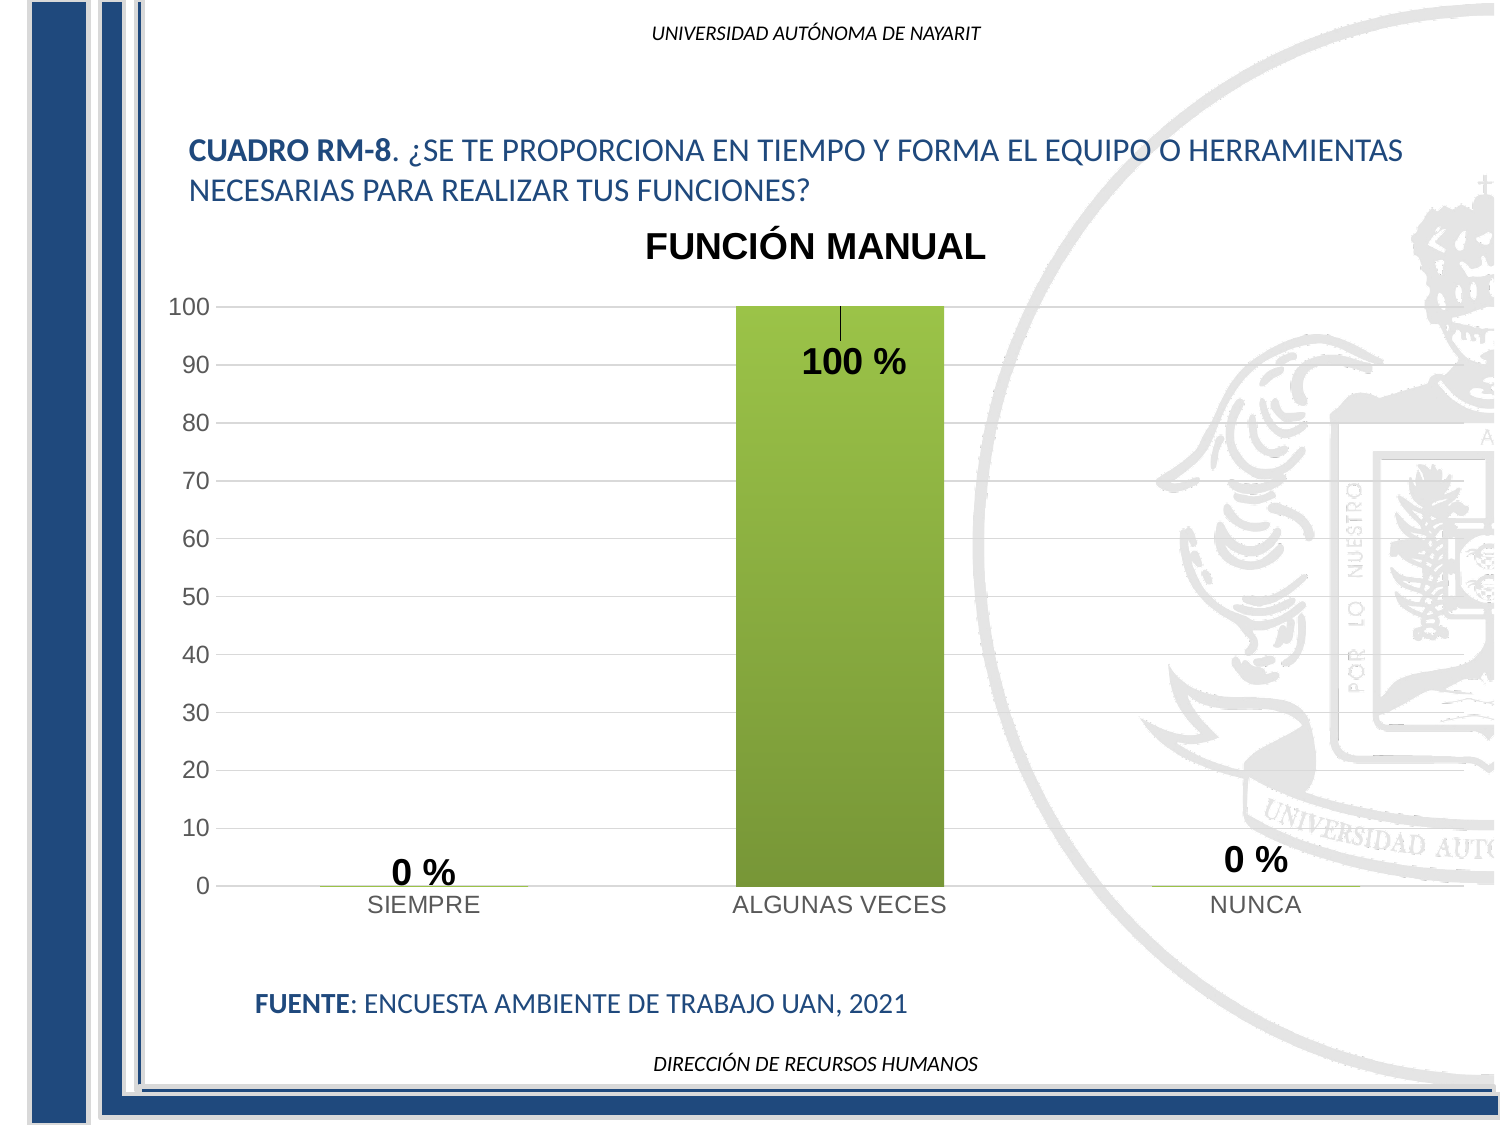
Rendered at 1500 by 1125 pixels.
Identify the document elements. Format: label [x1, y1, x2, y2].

text_box [29, 0, 1500, 1125]
chart [140, 190, 1492, 934]
